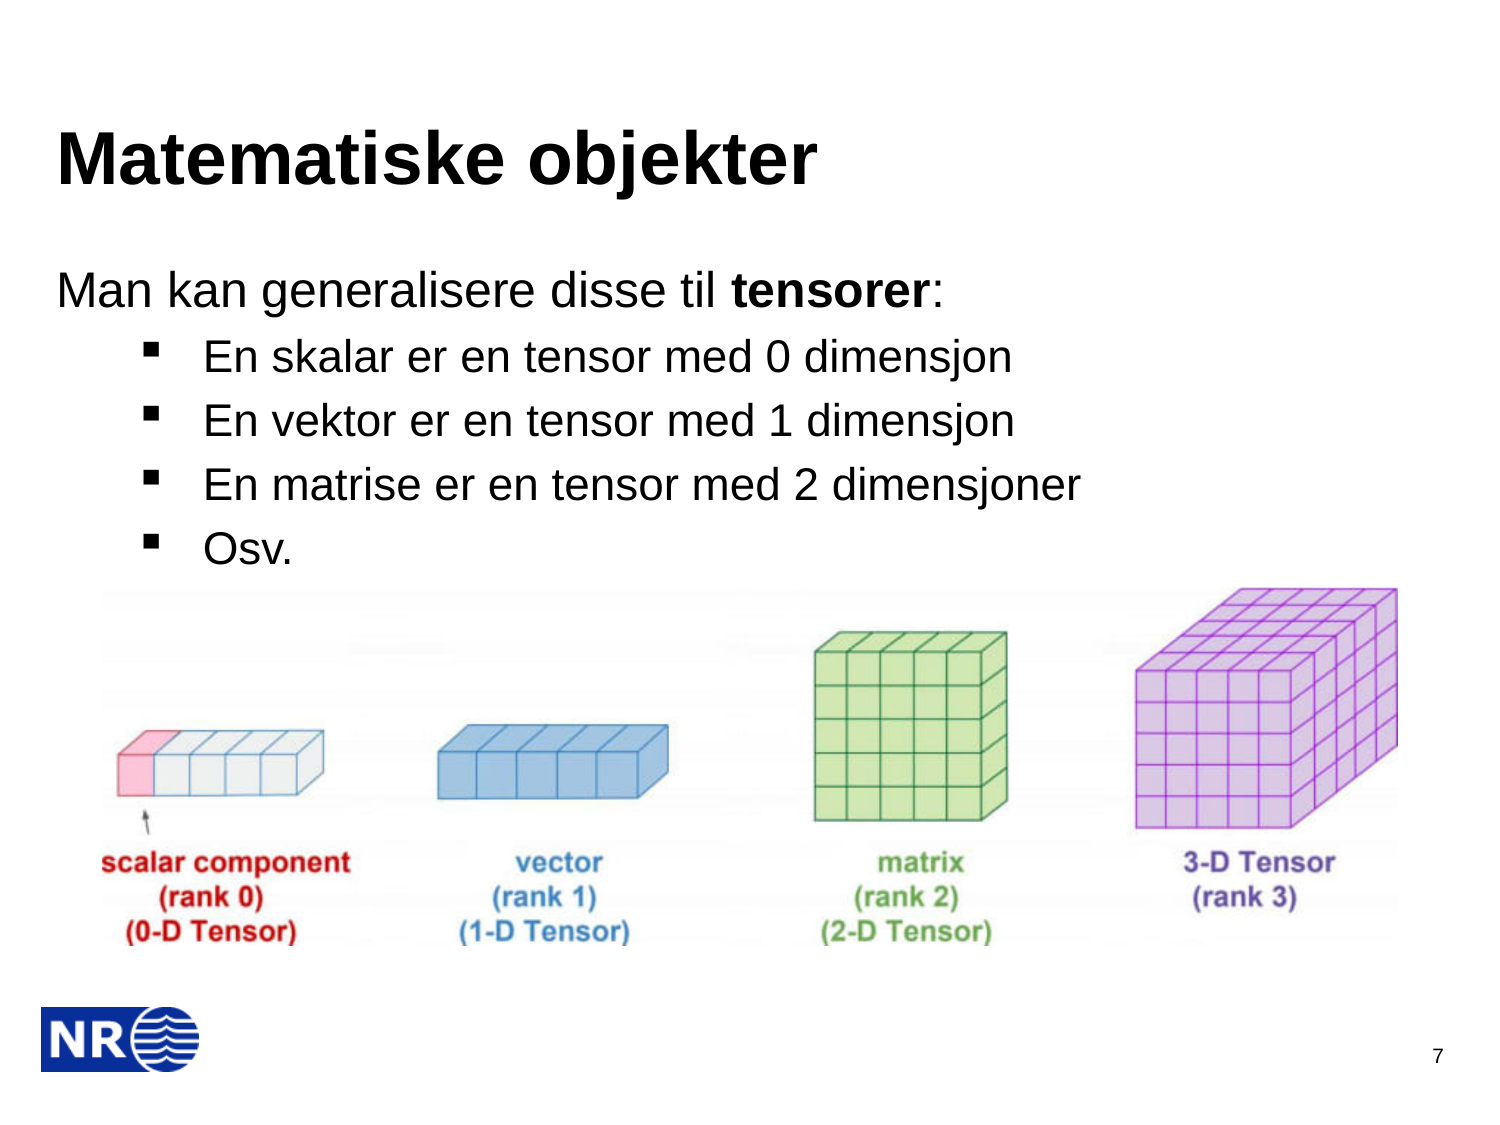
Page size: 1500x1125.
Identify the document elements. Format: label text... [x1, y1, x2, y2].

list Man kan generalisere disse til tensorer: En skalar er en tensor med 0 dimensjon En vektor er en tensor med 1 dimensjon En matrise er en tensor med 2 dimensjoner Osv. [41, 249, 1459, 925]
picture [41, 1007, 199, 1072]
picture [101, 587, 1398, 946]
slide_number 7 [1394, 1035, 1459, 1083]
title Matematiske objekter [41, 42, 1459, 209]
